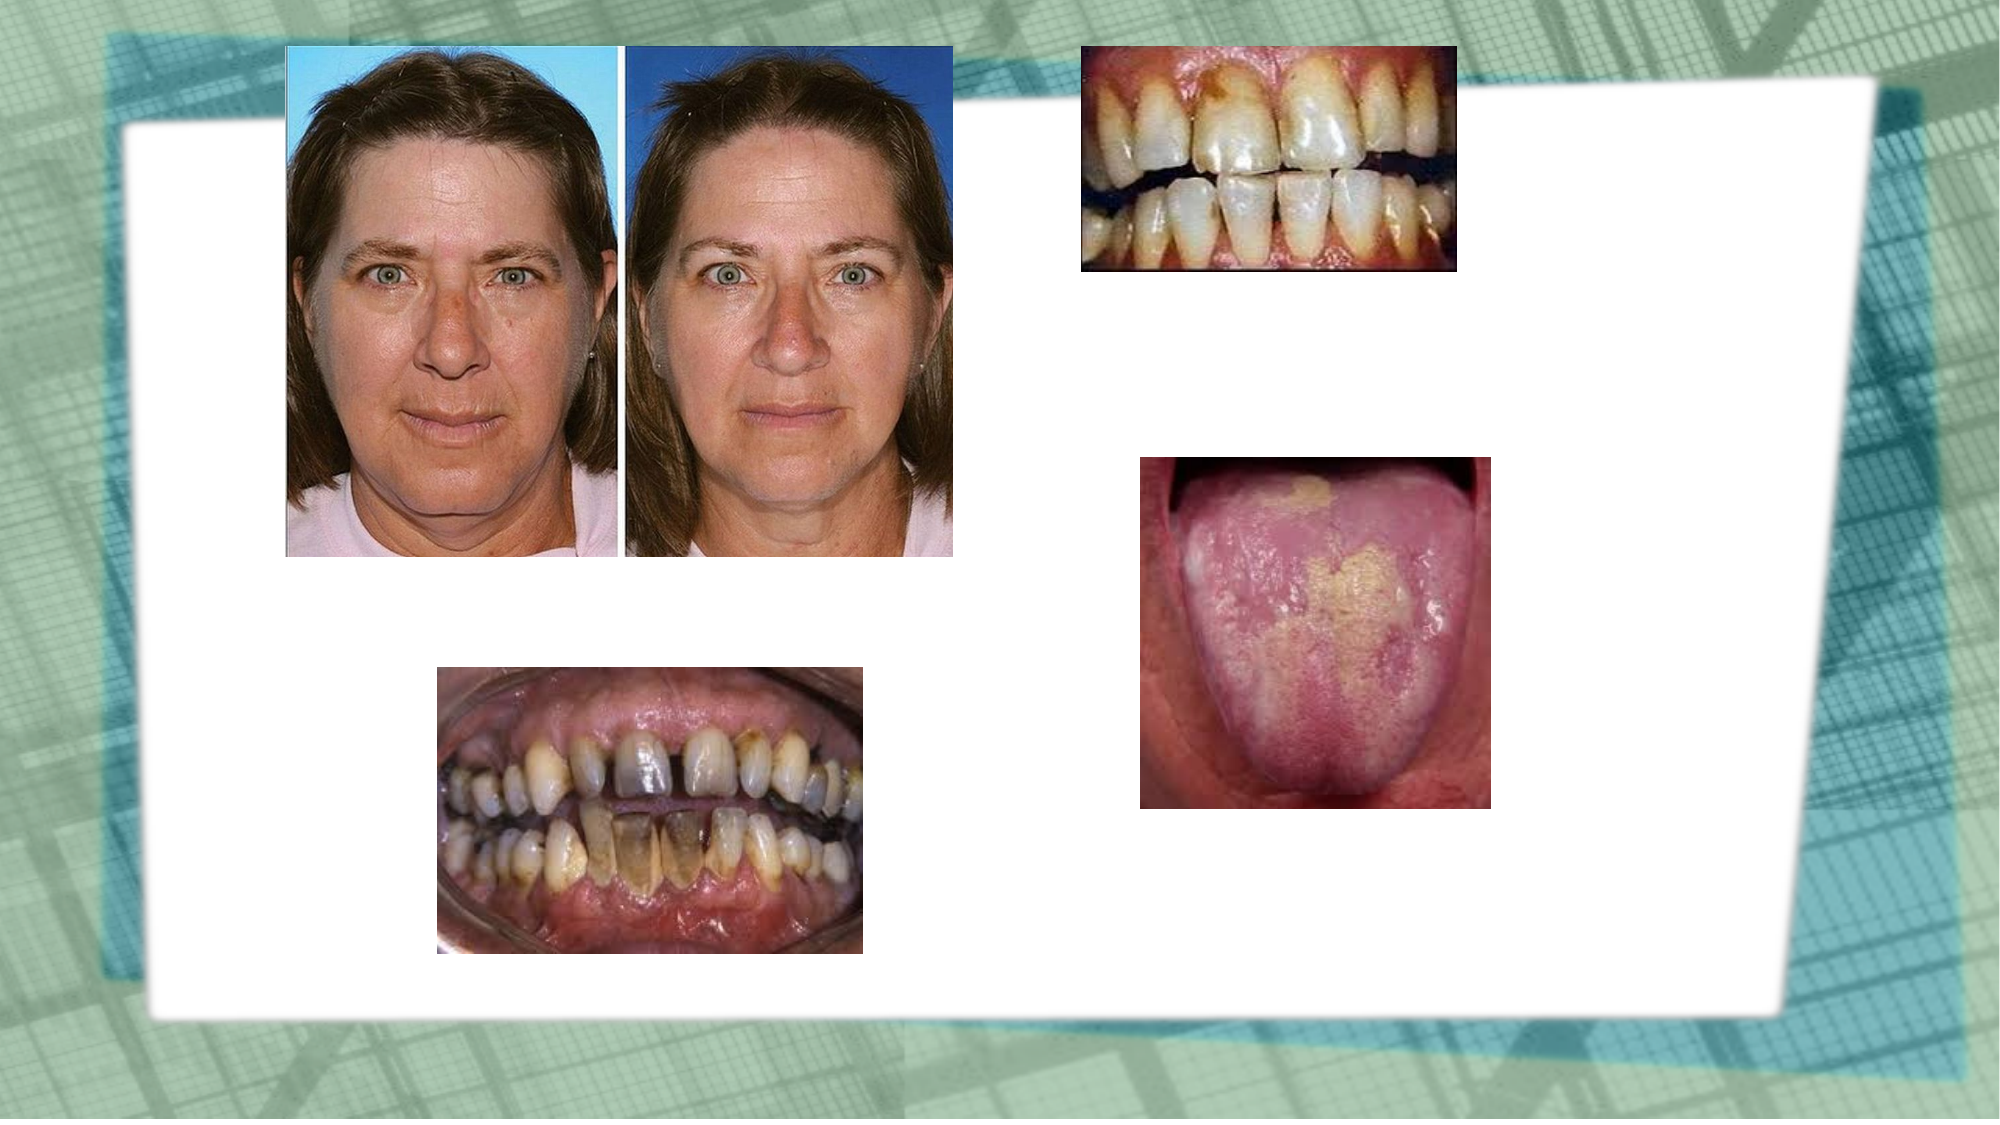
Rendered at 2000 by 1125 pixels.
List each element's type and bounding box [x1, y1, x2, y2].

list [284, 46, 953, 557]
picture [0, 0, 2000, 1119]
